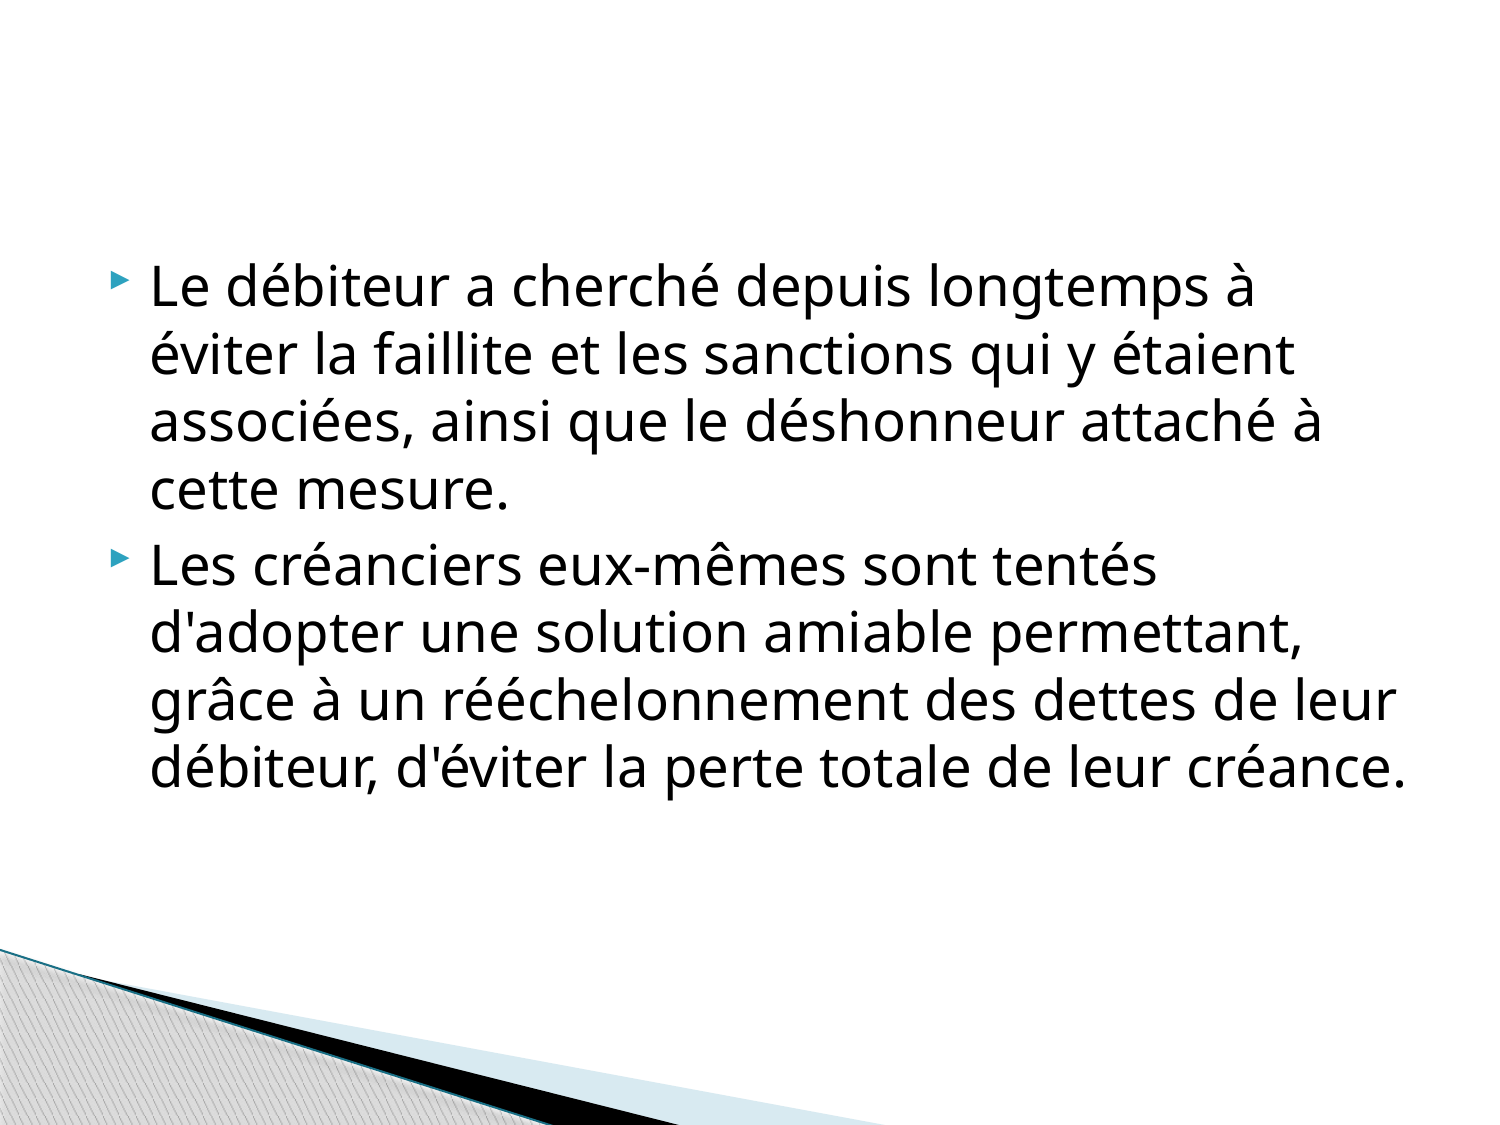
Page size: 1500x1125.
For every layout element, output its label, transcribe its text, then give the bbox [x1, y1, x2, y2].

list Le débiteur a cherché depuis longtemps à éviter la faillite et les sanctions qui y étaient associées, ainsi que le déshonneur attaché à cette mesure. Les créanciers eux-mêmes sont tentés d'adopter une solution amiable permettant, grâce à un rééchelonnement des dettes de leur débiteur, d'éviter la perte totale de leur créance. [75, 243, 1425, 986]
